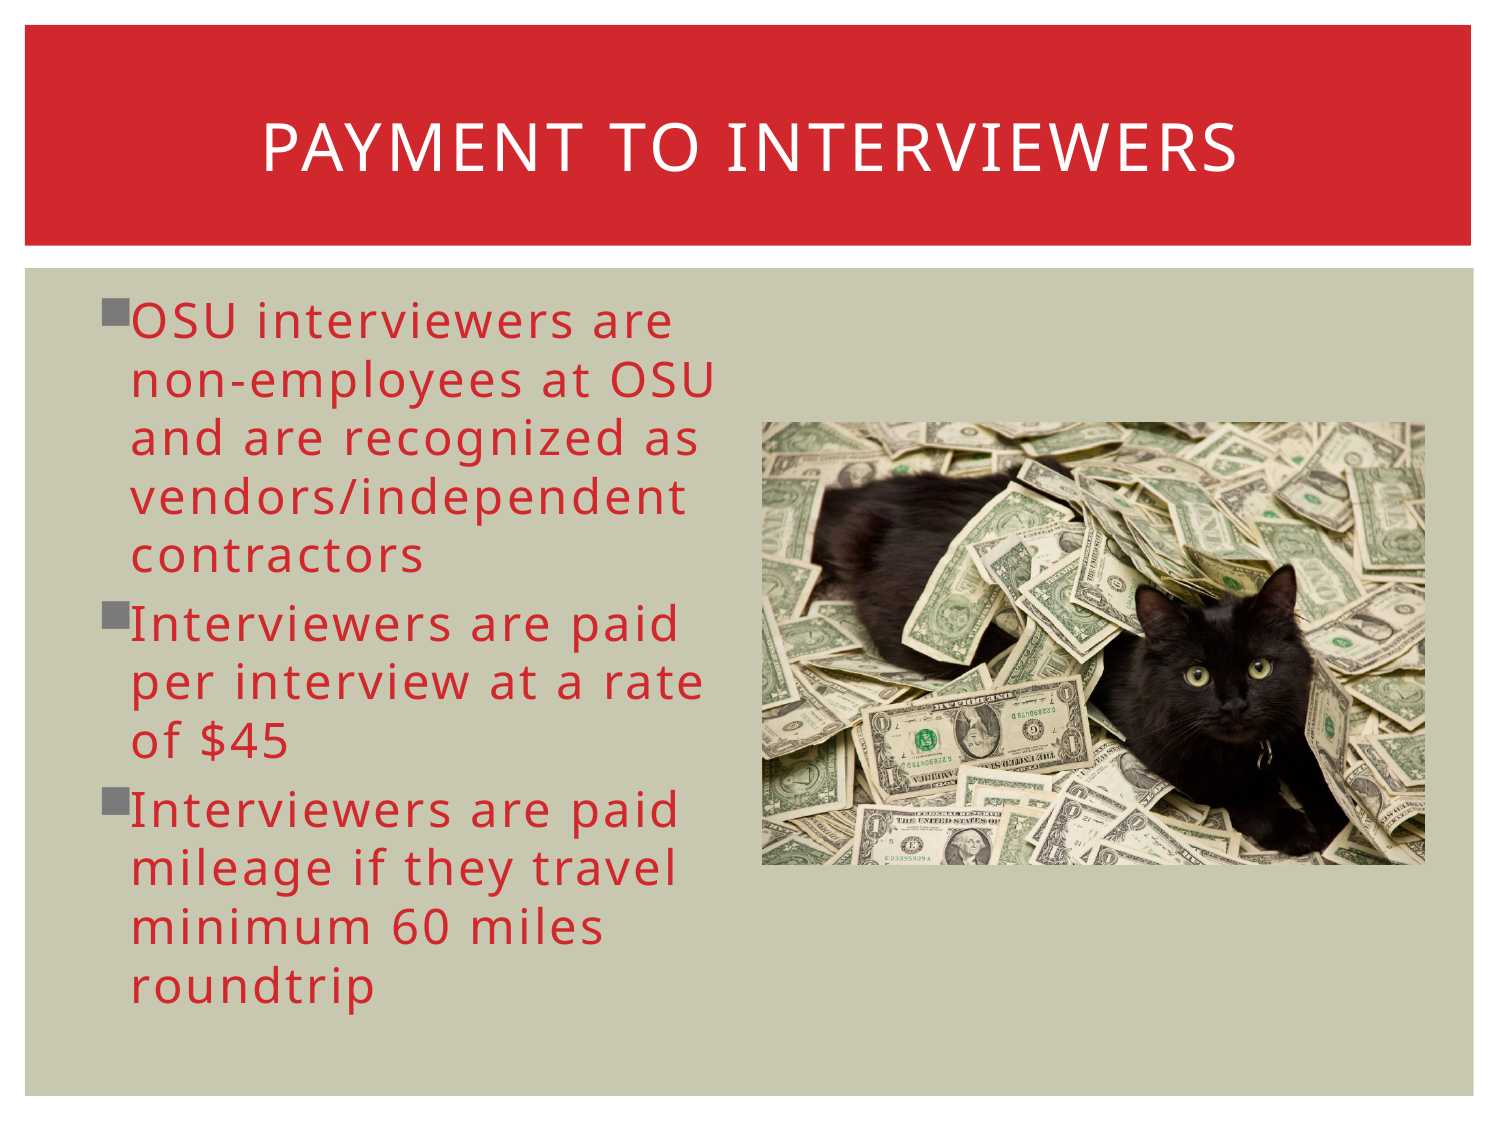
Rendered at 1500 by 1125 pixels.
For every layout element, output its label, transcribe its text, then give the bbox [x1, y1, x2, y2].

title Payment to interviewers [62, 58, 1438, 232]
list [762, 422, 1426, 865]
list OSU interviewers are non-employees at OSU and are recognized as vendors/independent contractors Interviewers are paid per interview at a rate of $45 Interviewers are paid mileage if they travel minimum 60 miles roundtrip [75, 281, 738, 1050]
